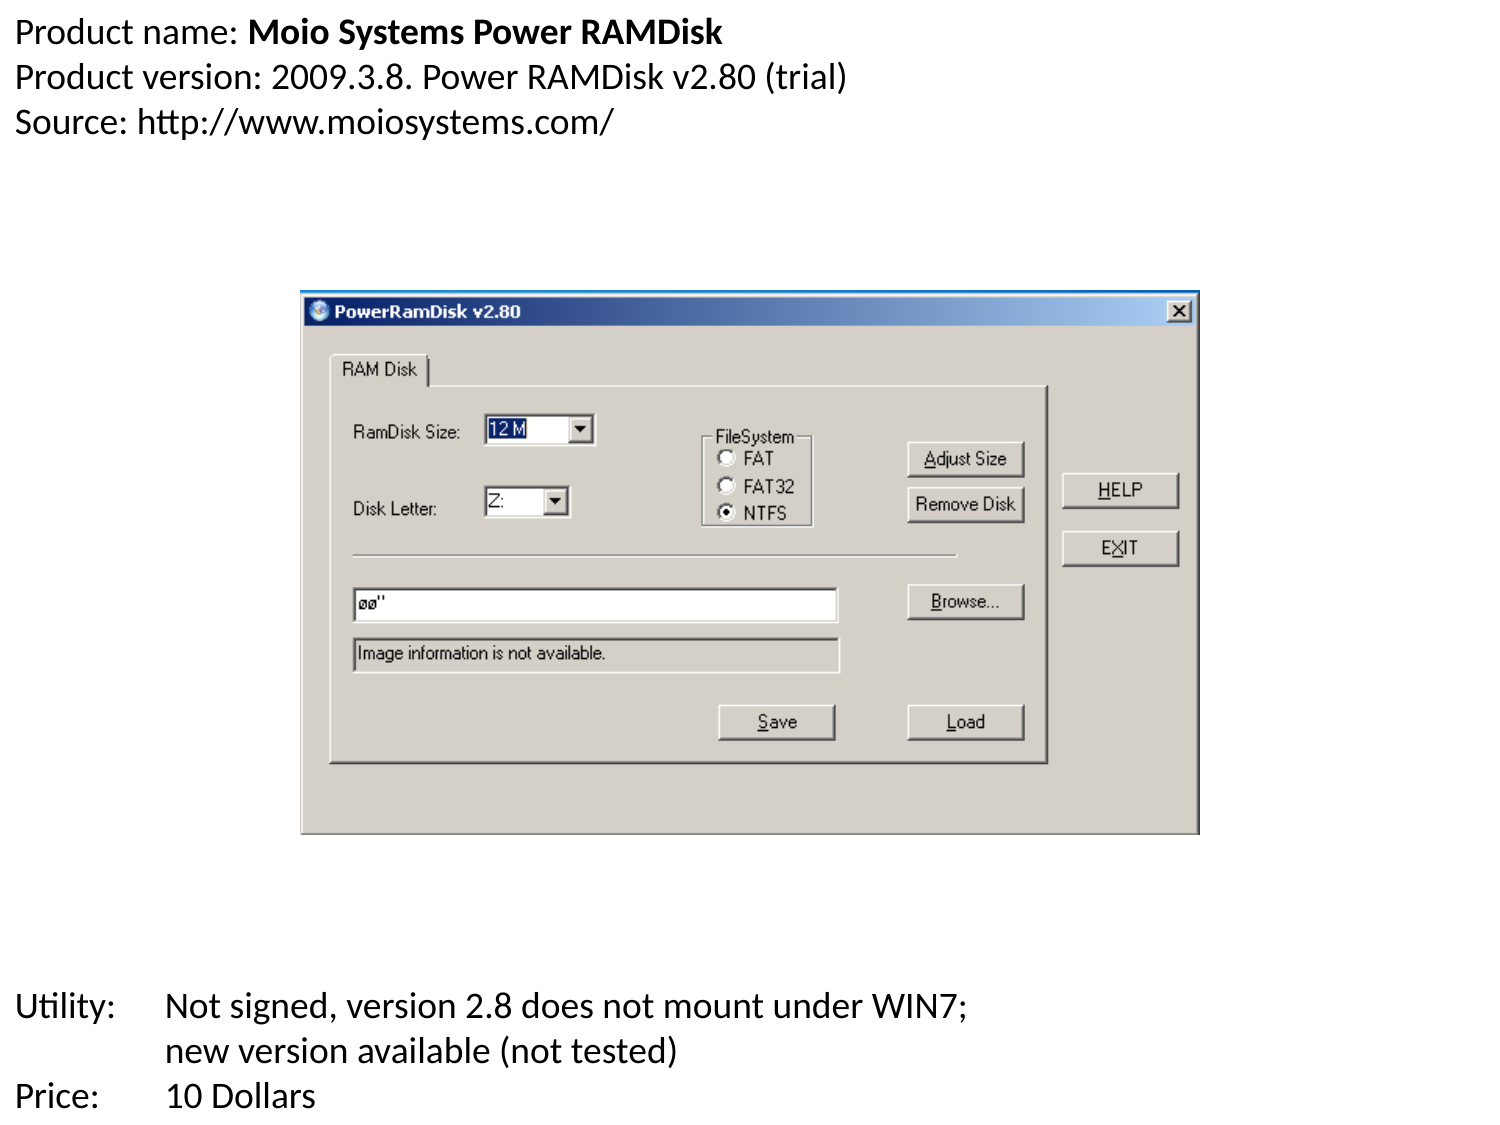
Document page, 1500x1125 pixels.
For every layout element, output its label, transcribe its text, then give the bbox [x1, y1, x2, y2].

text_box Utility: Not signed, version 2.8 does not mount under WIN7; new version available (not tested) Price: 10 Dollars [0, 973, 1313, 1124]
text_box Product name: Moio Systems Power RAMDisk Product version: 2009.3.8. Power RAMDisk v2.80 (trial) Source: http://www.moiosystems.com/ [0, 0, 1125, 150]
picture [299, 290, 1201, 835]
